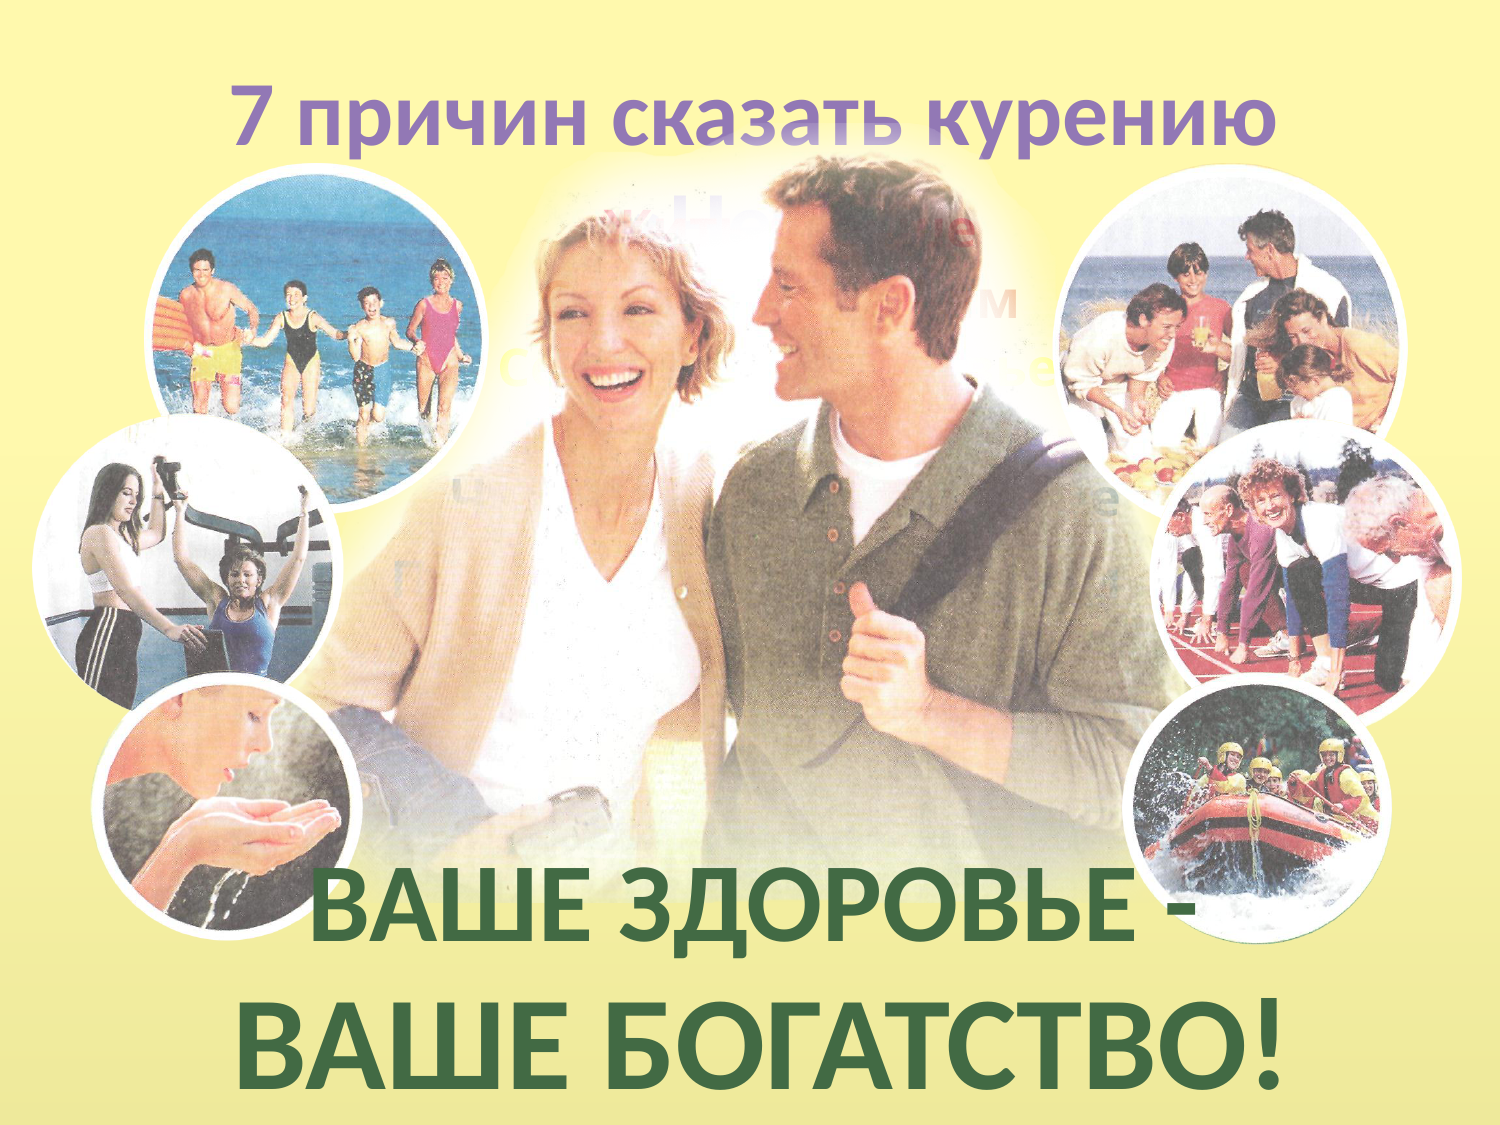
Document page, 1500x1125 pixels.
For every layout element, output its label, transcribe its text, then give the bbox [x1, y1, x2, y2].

text_box ВАШЕ БОГАТСТВО! [217, 949, 1307, 1125]
title 7 причин сказать курению «Нет!» [79, 70, 1430, 258]
picture [11, 105, 1472, 962]
text_box [0, 0, 1500, 1125]
text_box ВАШЕ ЗДОРОВЬЕ - [392, 910, 1096, 949]
